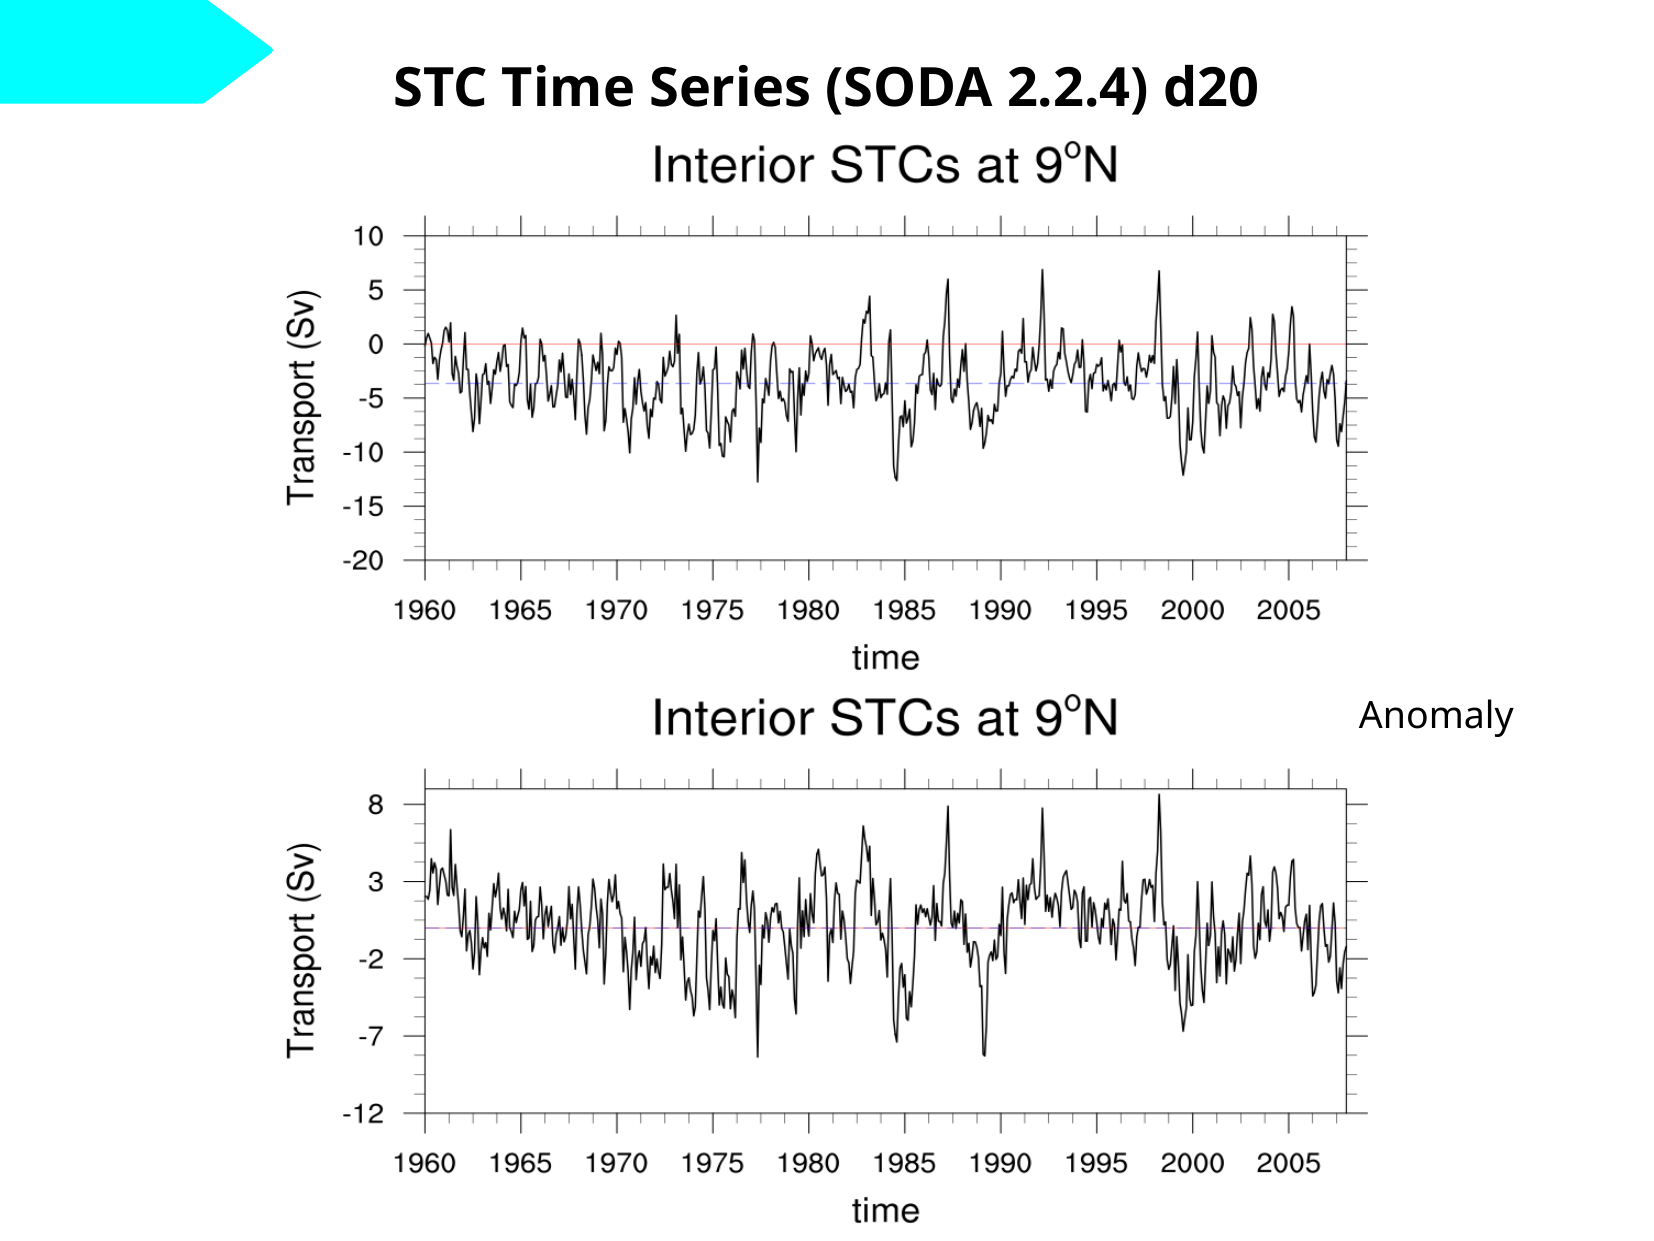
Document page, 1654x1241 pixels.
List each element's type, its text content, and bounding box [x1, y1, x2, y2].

picture [263, 121, 1390, 1238]
text_box Anomaly [1393, 684, 1575, 748]
text_box STC Time Series (SODA 2.2.4) d20 [82, 34, 1571, 136]
text_box [0, 0, 271, 101]
